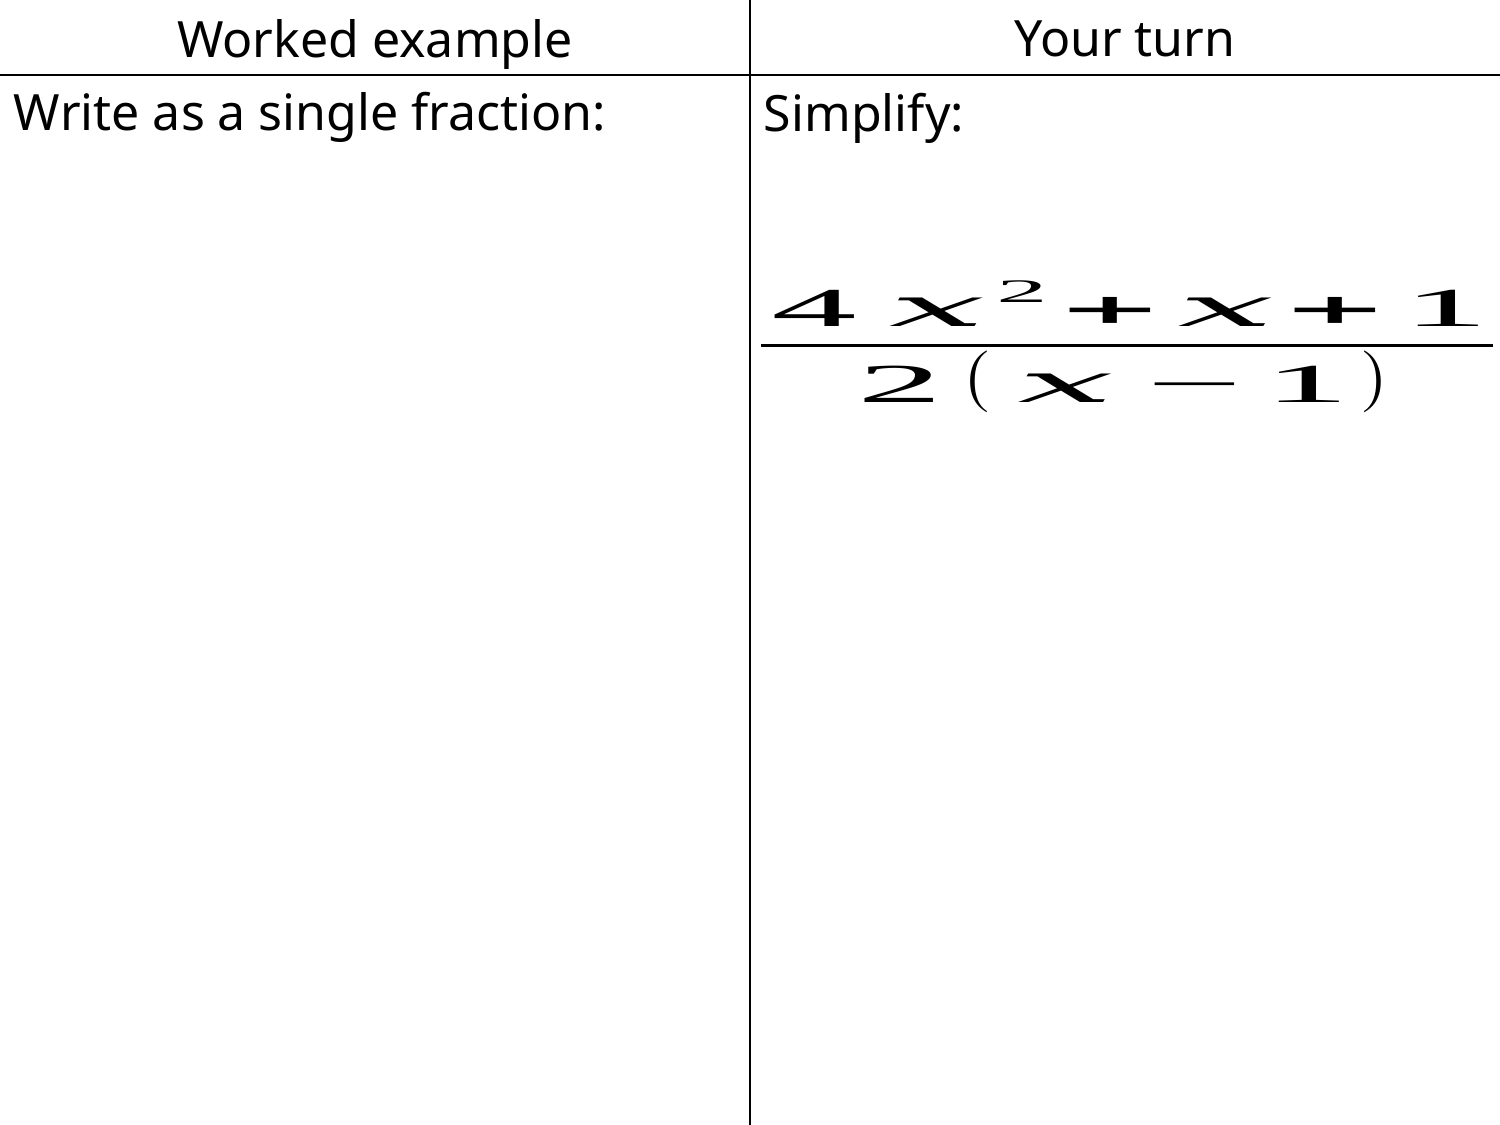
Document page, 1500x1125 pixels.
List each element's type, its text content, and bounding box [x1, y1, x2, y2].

text_box Your turn [751, 0, 1500, 74]
text_box Worked example [0, 0, 749, 74]
